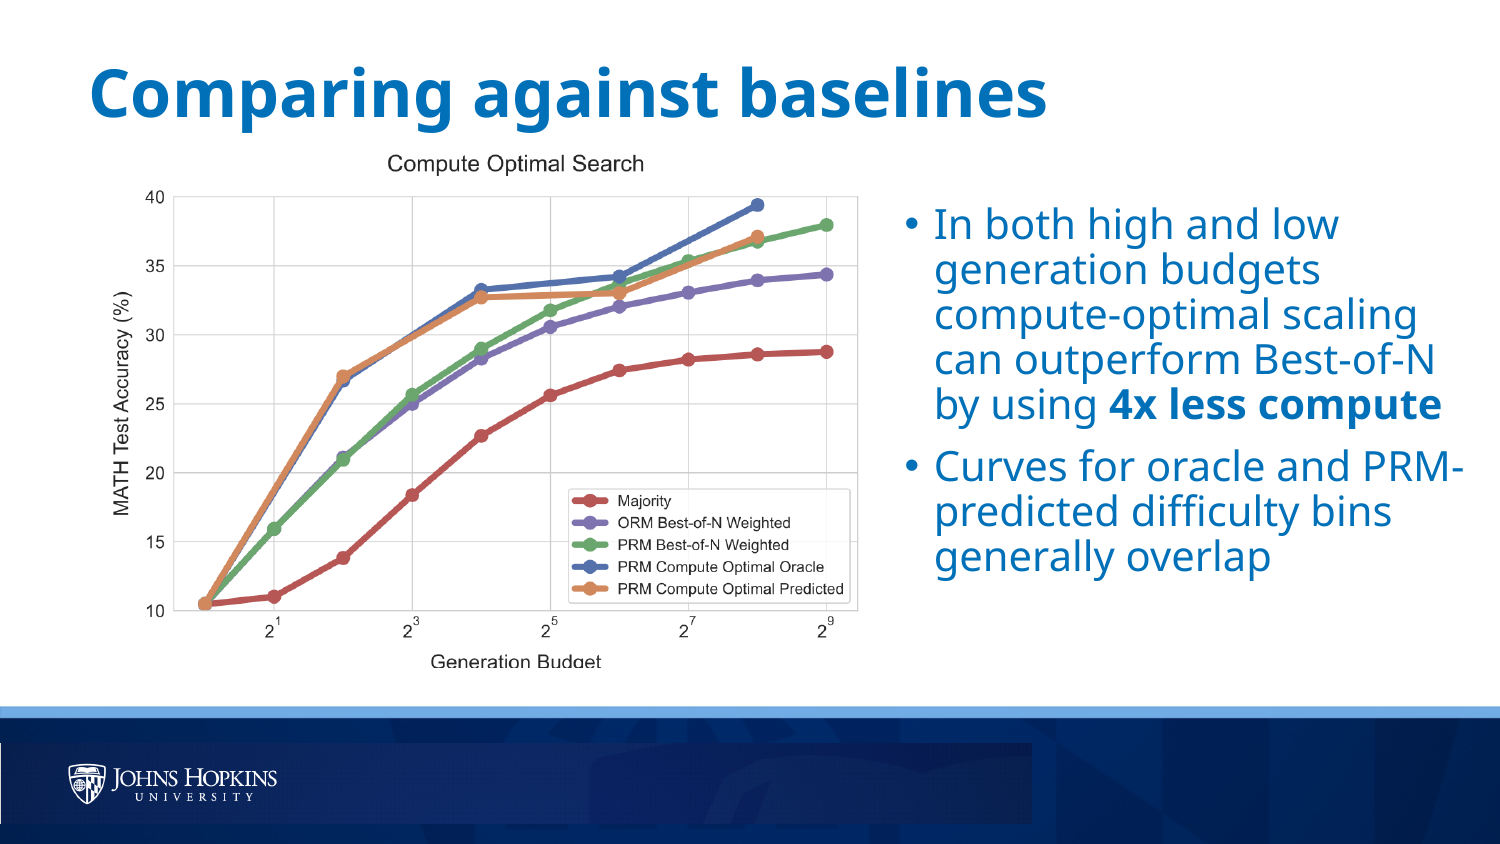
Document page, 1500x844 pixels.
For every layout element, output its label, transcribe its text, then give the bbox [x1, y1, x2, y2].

picture [0, 0, 1500, 844]
list In both high and low generation budgets compute-optimal scaling can outperform Best-of-N by using 4x less compute Curves for oracle and PRM-predicted difficulty bins generally overlap [908, 197, 1500, 623]
title Comparing against baselines [77, 35, 1072, 138]
